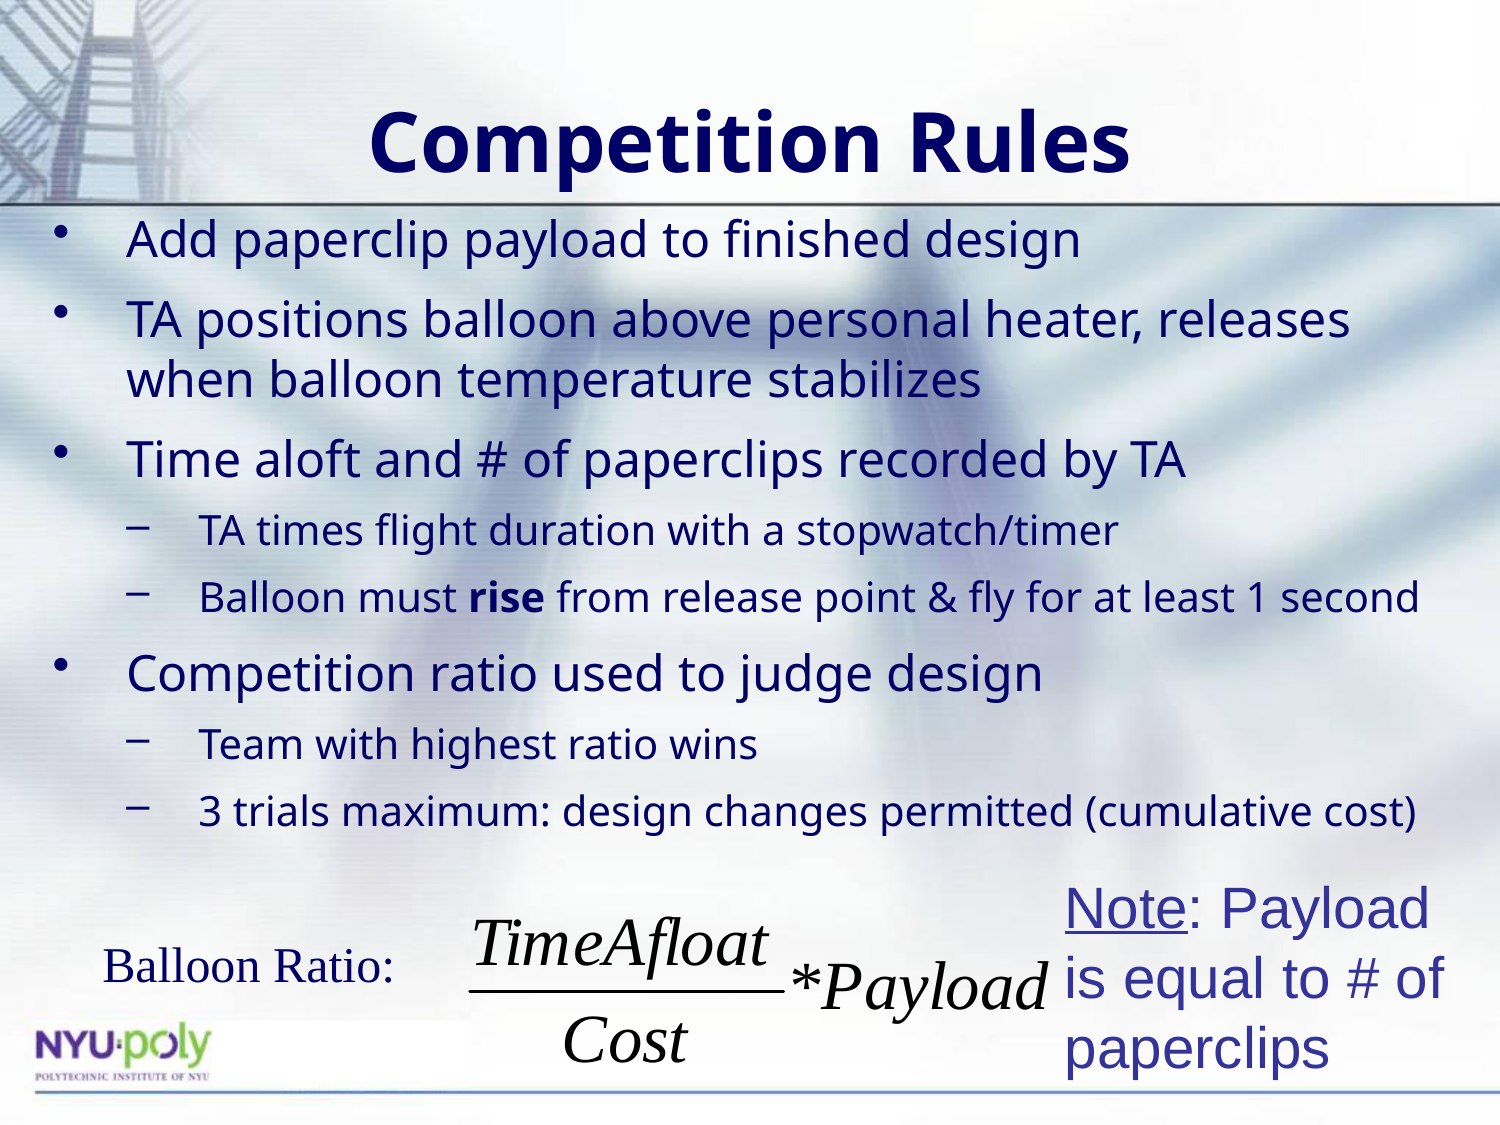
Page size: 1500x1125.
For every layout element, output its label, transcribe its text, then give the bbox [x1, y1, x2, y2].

list Add paperclip payload to finished design TA positions balloon above personal heater, releases when balloon temperature stabilizes Time aloft and # of paperclips recorded by TA TA times flight duration with a stopwatch/timer Balloon must rise from release point & fly for at least 1 second Competition ratio used to judge design Team with highest ratio wins 3 trials maximum: design changes permitted (cumulative cost) [37, 199, 1500, 1051]
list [458, 899, 1067, 1079]
text_box Note: Payload is equal to # of paperclips [1050, 862, 1463, 1088]
text_box Balloon Ratio: [87, 924, 453, 988]
title Competition Rules [74, 44, 1426, 199]
picture [0, 0, 1500, 1125]
